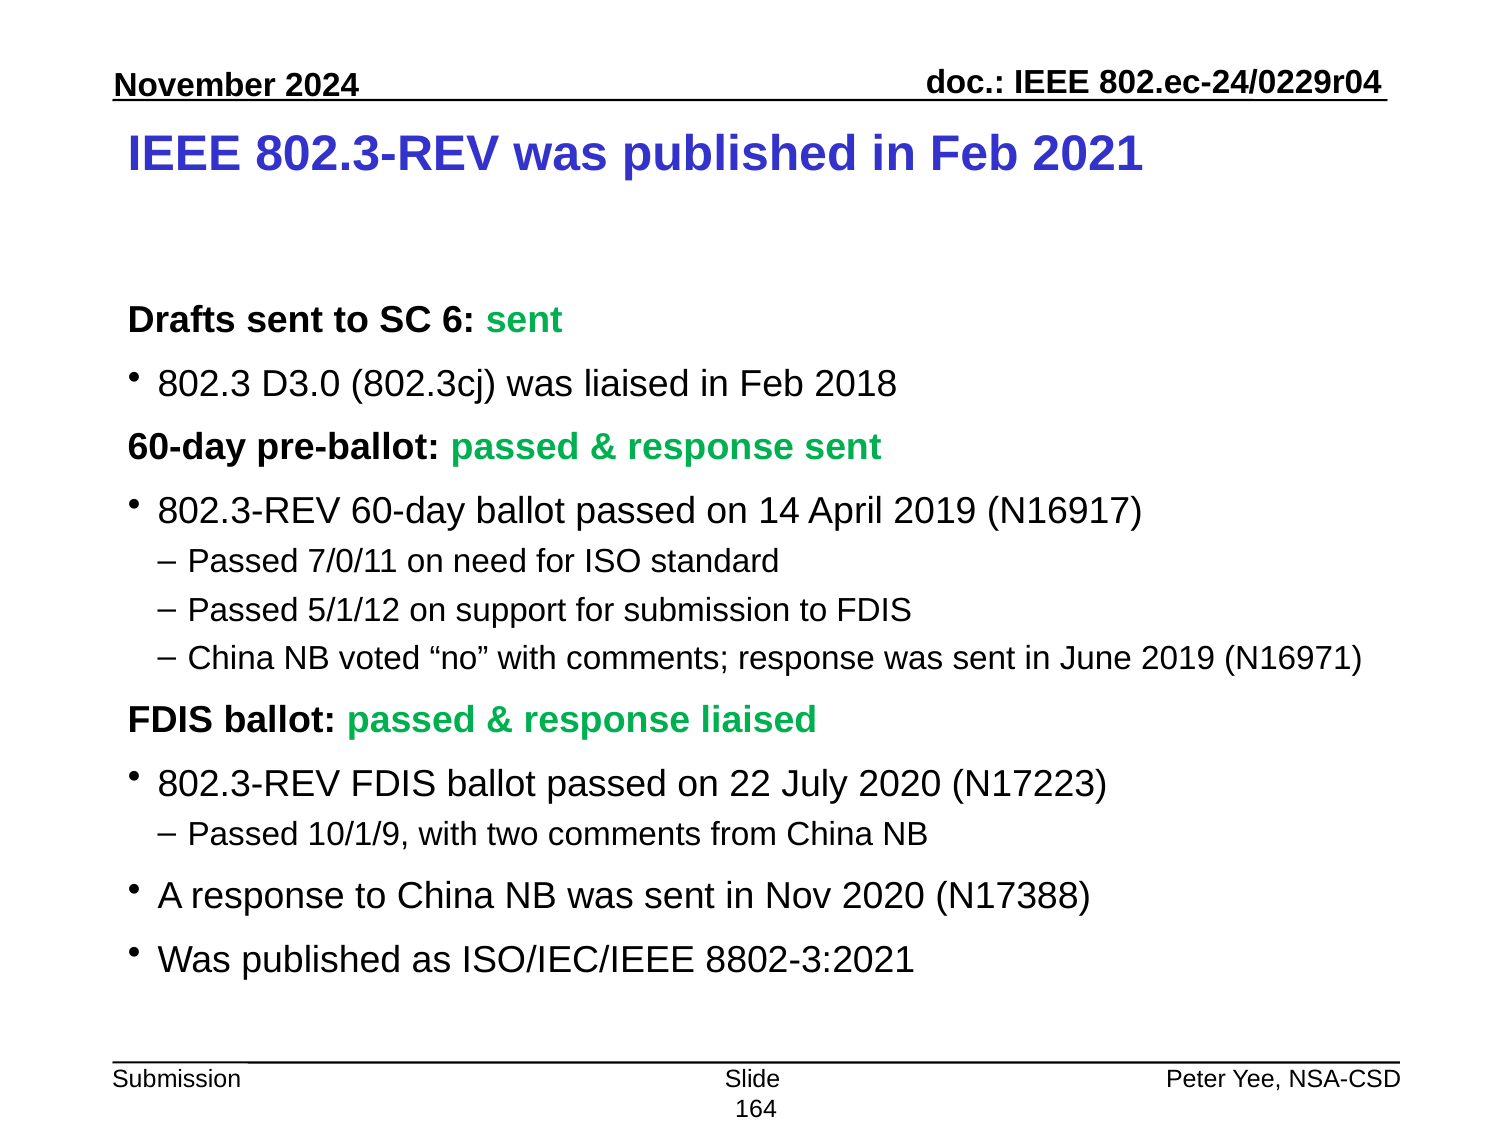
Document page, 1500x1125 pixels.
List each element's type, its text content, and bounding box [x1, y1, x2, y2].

title IEEE 802.3-REV was published in Feb 2021 [112, 112, 1388, 287]
list Drafts sent to SC 6: sent 802.3 D3.0 (802.3cj) was liaised in Feb 2018 60-day pre-ballot: passed & response sent 802.3-REV 60-day ballot passed on 14 April 2019 (N16917) Passed 7/0/11 on need for ISO standard Passed 5/1/12 on support for submission to FDIS China NB voted “no” with comments; response was sent in June 2019 (N16971) FDIS ballot: passed & response liaised 802.3-REV FDIS ballot passed on 22 July 2020 (N17223) Passed 10/1/9, with two comments from China NB A response to China NB was sent in Nov 2020 (N17388) Was published as ISO/IEC/IEEE 8802-3:2021 [112, 287, 1388, 963]
footer Peter Yee, NSA-CSD [1164, 1061, 1402, 1093]
slide_number Slide 164 [709, 1061, 803, 1093]
